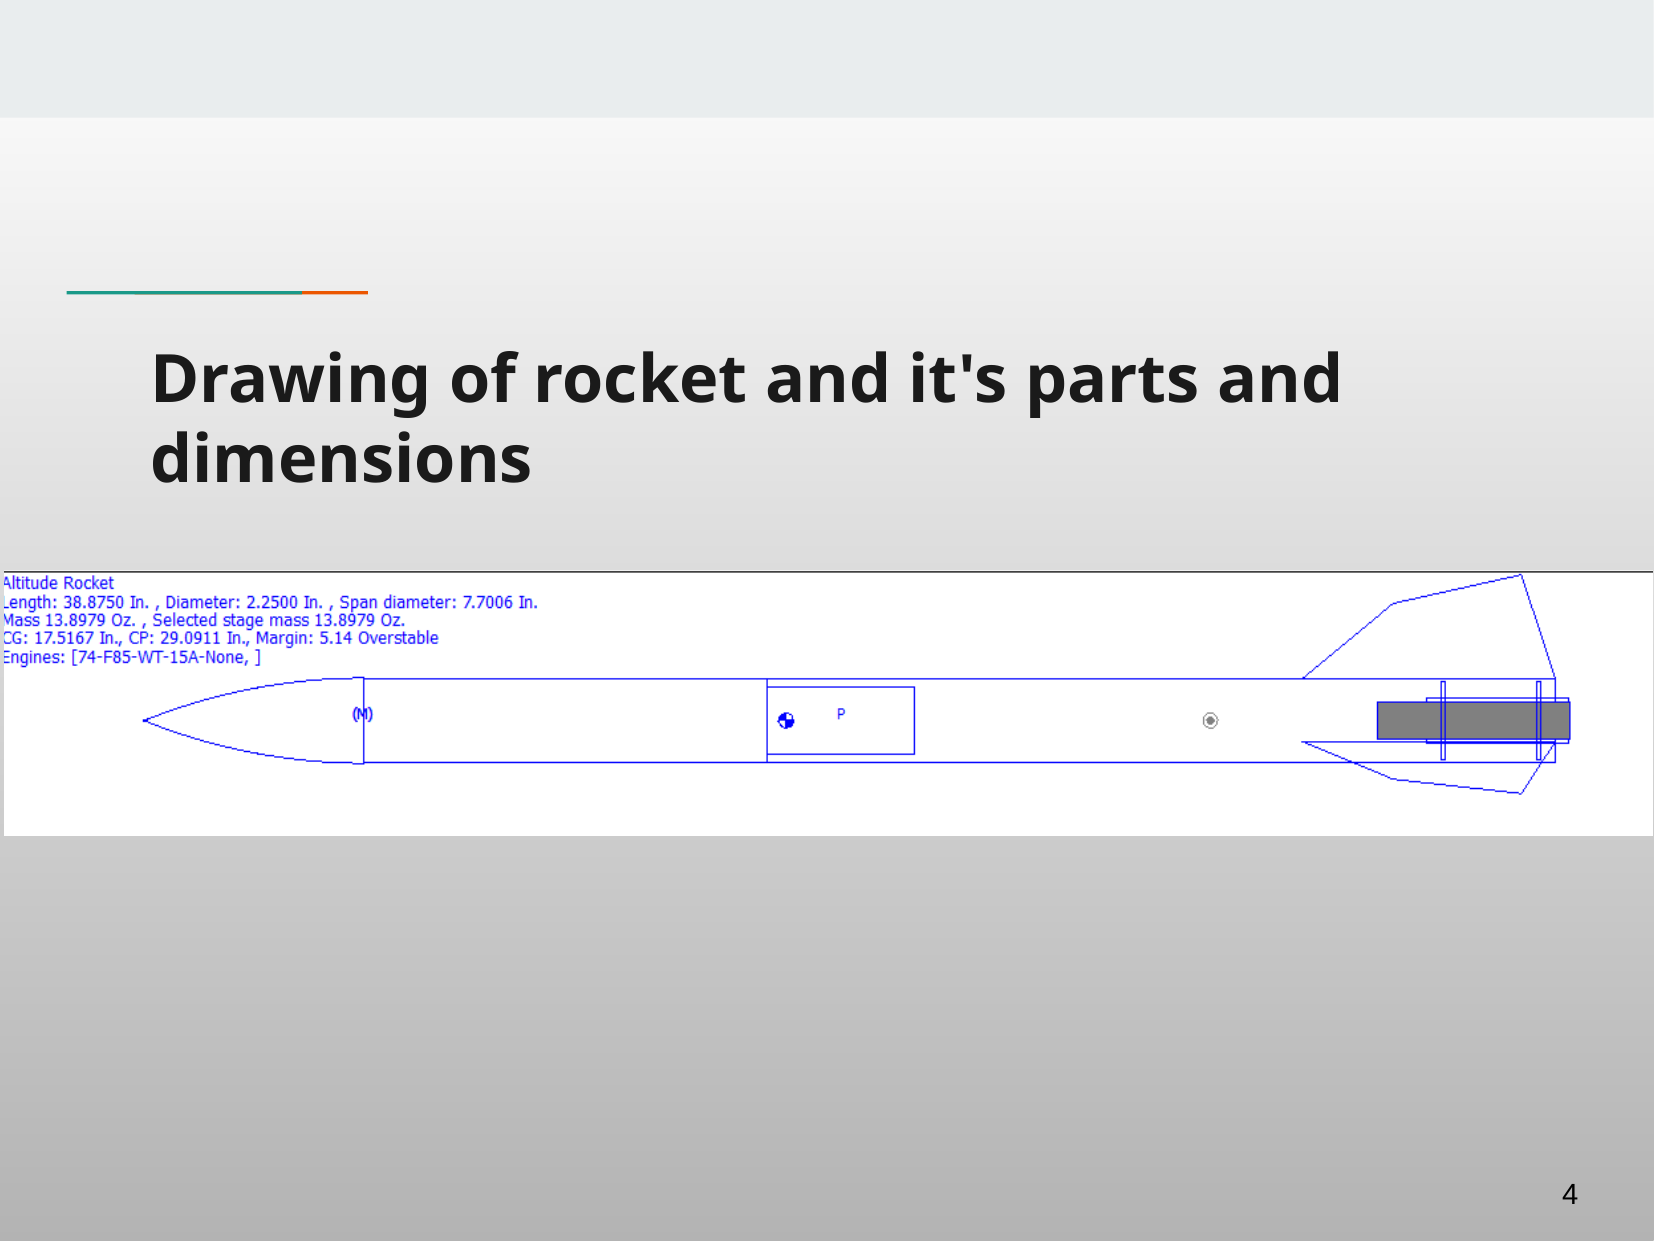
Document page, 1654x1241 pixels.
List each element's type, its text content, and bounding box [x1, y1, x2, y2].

slide_number 4 [1543, 1145, 1643, 1241]
picture [3, 569, 1654, 836]
title Drawing of rocket and it's parts and dimensions [131, 317, 1523, 447]
